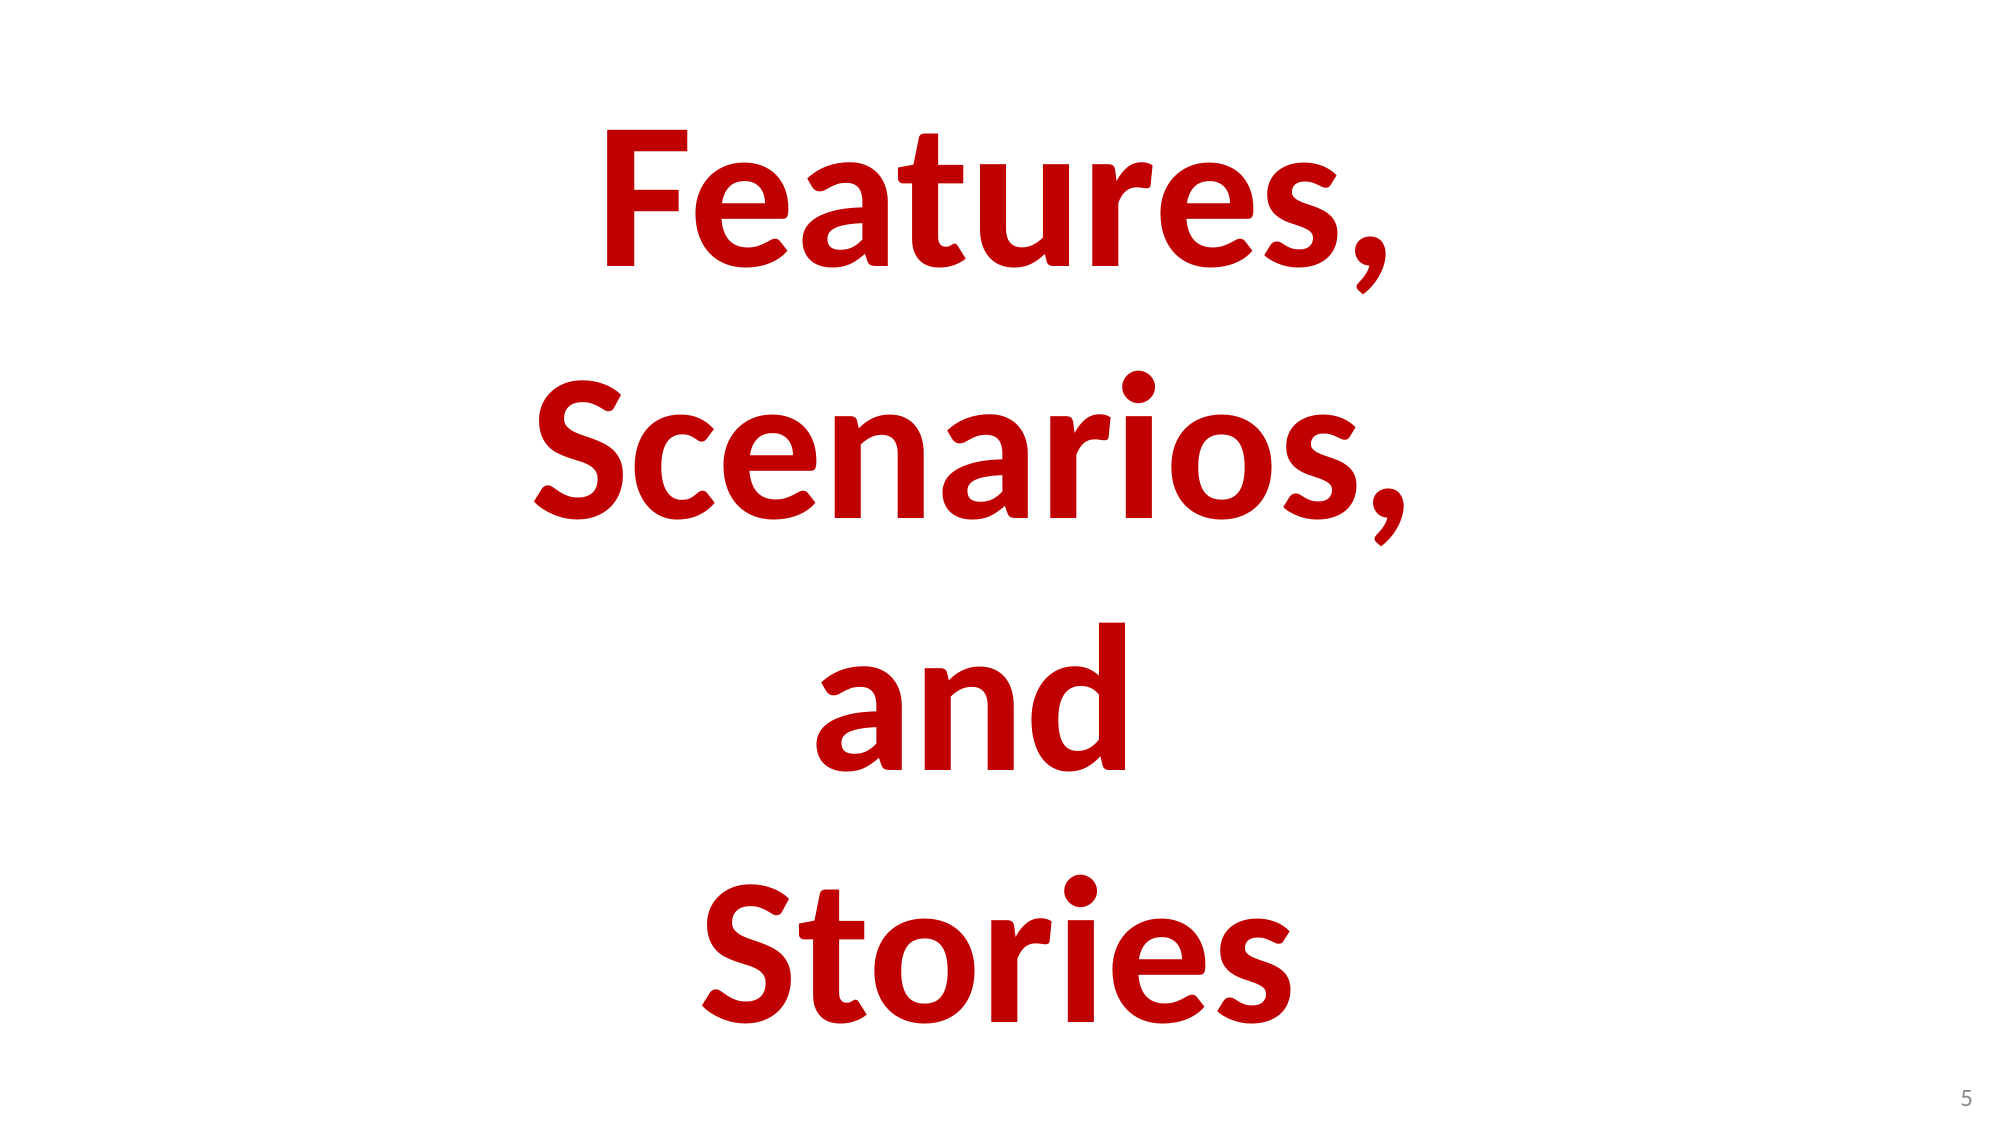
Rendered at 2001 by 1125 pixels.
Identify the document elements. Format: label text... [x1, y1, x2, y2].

title Features, Scenarios, and Stories [164, 45, 1831, 1077]
slide_number 5 [1830, 1076, 1989, 1116]
